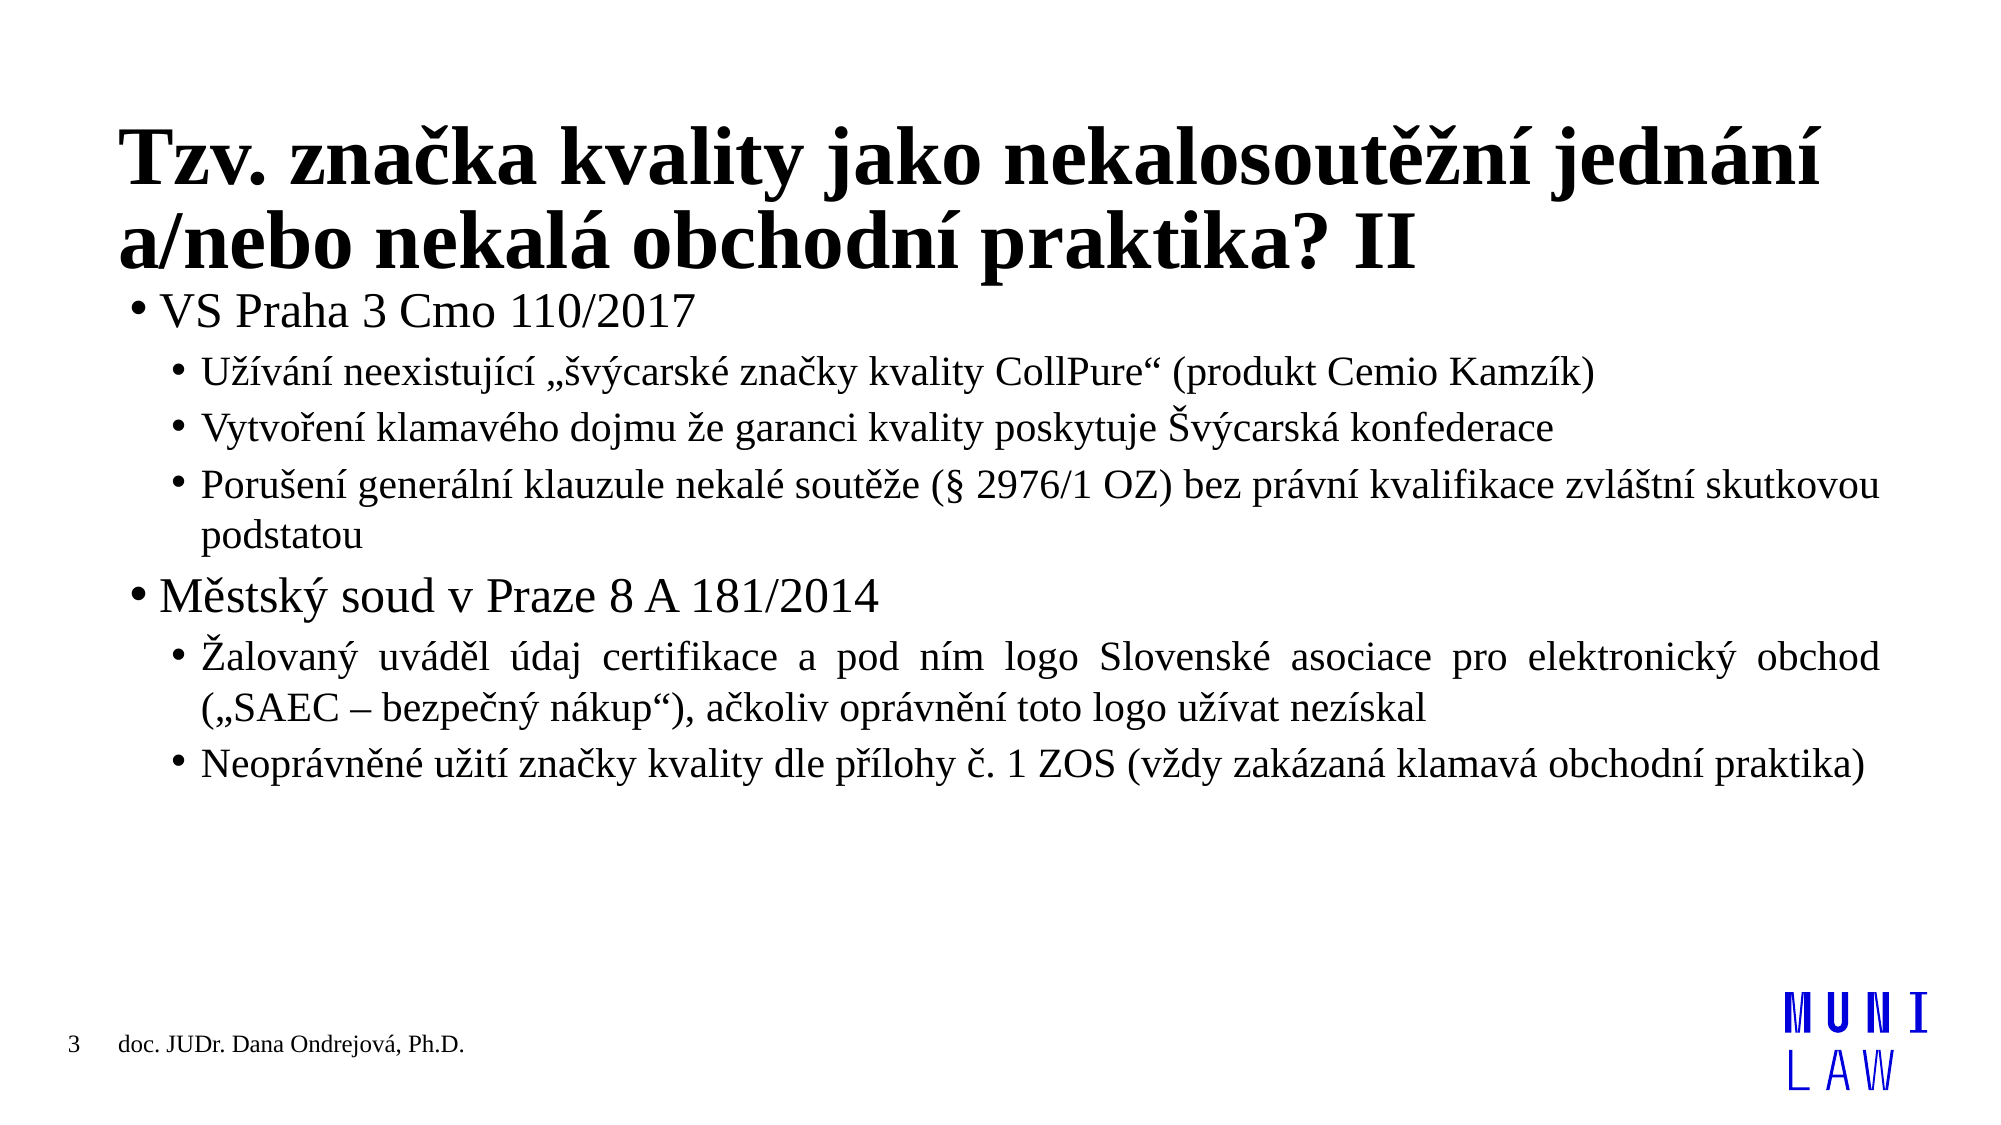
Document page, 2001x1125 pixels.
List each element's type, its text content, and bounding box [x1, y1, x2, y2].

footer doc. JUDr. Dana Ondrejová, Ph.D. [118, 1021, 1418, 1063]
list VS Praha 3 Cmo 110/2017 Užívání neexistující „švýcarské značky kvality CollPure“ (produkt Cemio Kamzík) Vytvoření klamavého dojmu že garanci kvality poskytuje Švýcarská konfederace Porušení generální klauzule nekalé soutěže (§ 2976/1 OZ) bez právní kvalifikace zvláštní skutkovou podstatou Městský soud v Praze 8 A 181/2014 Žalovaný uváděl údaj certifikace a pod ním logo Slovenské asociace pro elektronický obchod („SAEC – bezpečný nákup“), ačkoliv oprávnění toto logo užívat nezískal Neoprávněné užití značky kvality dle přílohy č. 1 ZOS (vždy zakázaná klamavá obchodní praktika) [118, 277, 1883, 957]
slide_number 3 [67, 1021, 110, 1063]
title Tzv. značka kvality jako nekalosoutěžní jednání a/nebo nekalá obchodní praktika? II [118, 118, 1883, 193]
